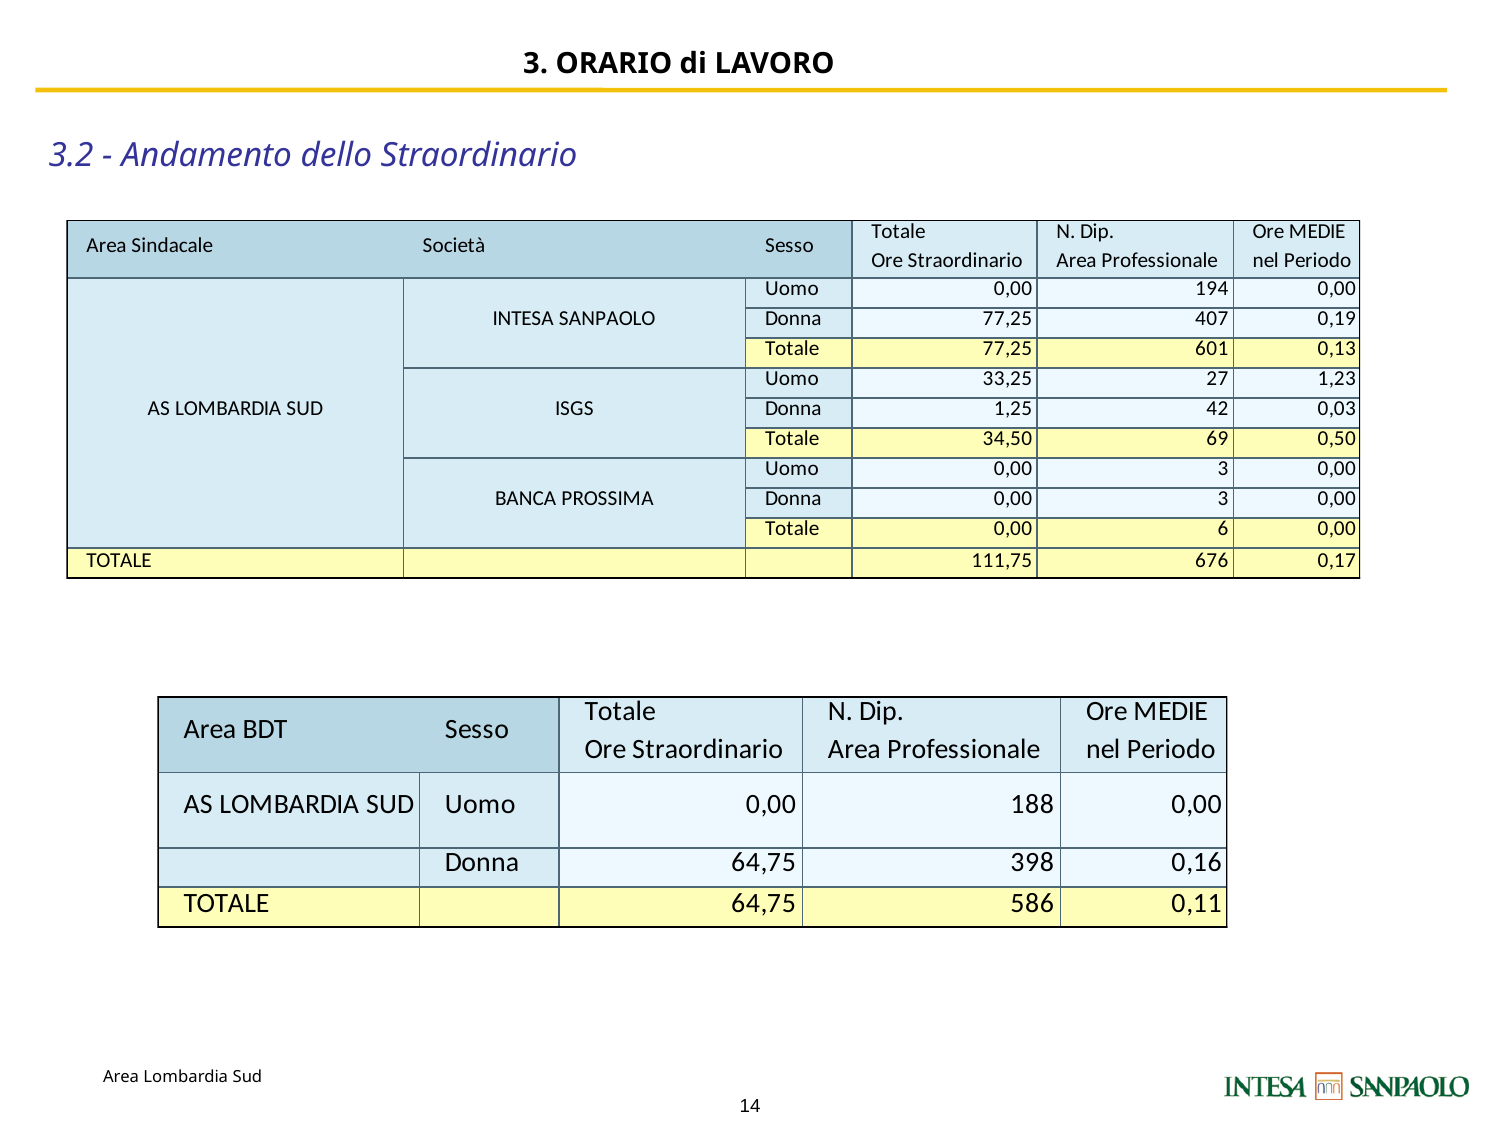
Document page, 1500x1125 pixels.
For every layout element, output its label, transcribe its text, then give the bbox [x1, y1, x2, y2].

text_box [66, 219, 1362, 581]
text_box 3. ORARIO di LAVORO [508, 37, 850, 88]
text_box 3.2 - Andamento dello Straordinario [29, 125, 598, 181]
picture [1224, 1072, 1473, 1100]
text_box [156, 695, 1230, 930]
